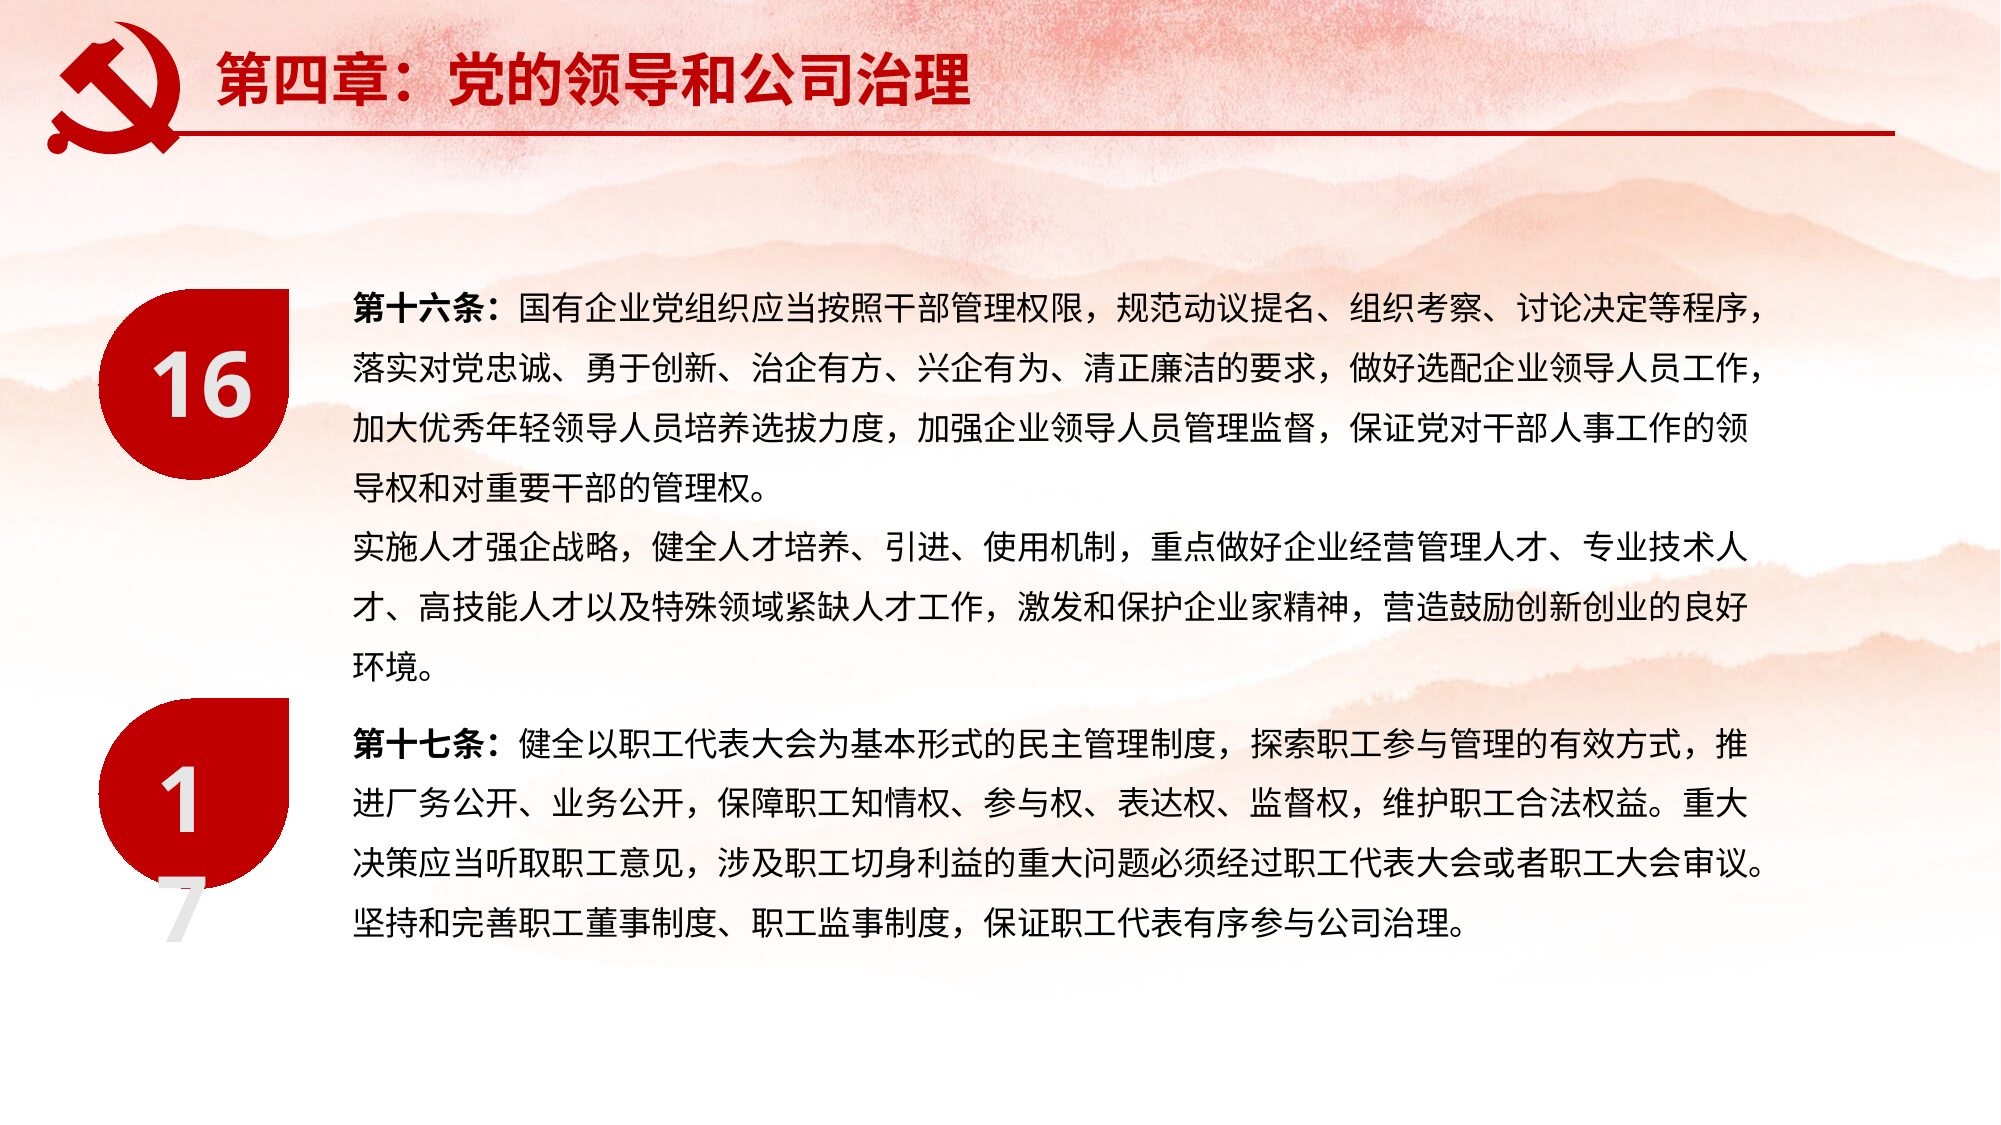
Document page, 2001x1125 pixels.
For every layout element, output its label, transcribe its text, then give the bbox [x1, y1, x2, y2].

text_box 第四章：党的领导和公司治理 [199, 35, 1022, 133]
text_box 第十七条：健全以职工代表大会为基本形式的民主管理制度，探索职工参与管理的有效方式，推进厂务公开、业务公开，保障职工知情权、参与权、表达权、监督权，维护职工合法权益。重大决策应当听取职工意见，涉及职工切身利益的重大问题必须经过职工代表大会或者职工大会审议。坚持和完善职工董事制度、职工监事制度，保证职工代表有序参与公司治理。 [337, 695, 1774, 950]
text_box 第十六条：国有企业党组织应当按照干部管理权限，规范动议提名、组织考察、讨论决定等程序，落实对党忠诚、勇于创新、治企有方、兴企有为、清正廉洁的要求，做好选配企业领导人员工作，加大优秀年轻领导人员培养选拔力度，加强企业领导人员管理监督，保证党对干部人事工作的领导权和对重要干部的管理权。 实施人才强企战略，健全人才培养、引进、使用机制，重点做好企业经营管理人才、专业技术人才、高技能人才以及特殊领域紧缺人才工作，激发和保护企业家精神，营造鼓励创新创业的良好环境。 [337, 259, 1793, 694]
text_box 第四章：党的领导和公司治理 [199, 134, 1022, 191]
text_box 16 [134, 318, 269, 444]
text_box [98, 698, 289, 874]
picture [0, 0, 2001, 1125]
text_box 17 [142, 733, 273, 969]
text_box [47, 21, 180, 155]
text_box [98, 289, 289, 480]
